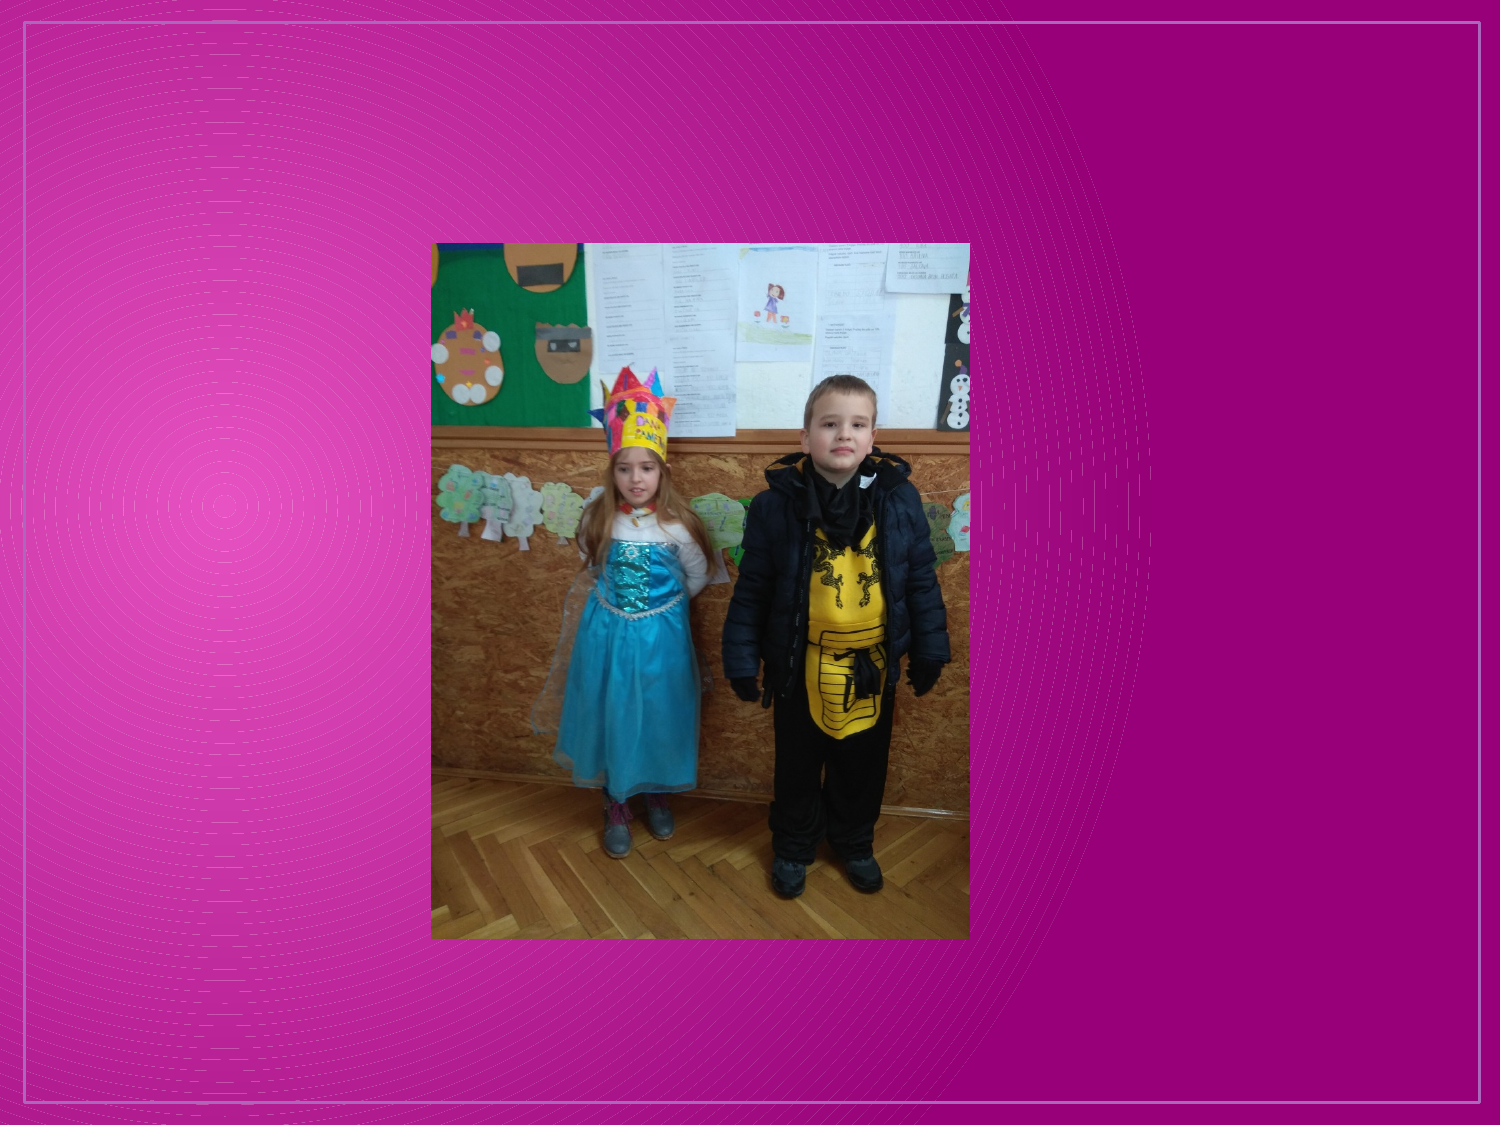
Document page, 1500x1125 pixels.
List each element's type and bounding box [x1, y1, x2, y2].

list [430, 243, 971, 940]
